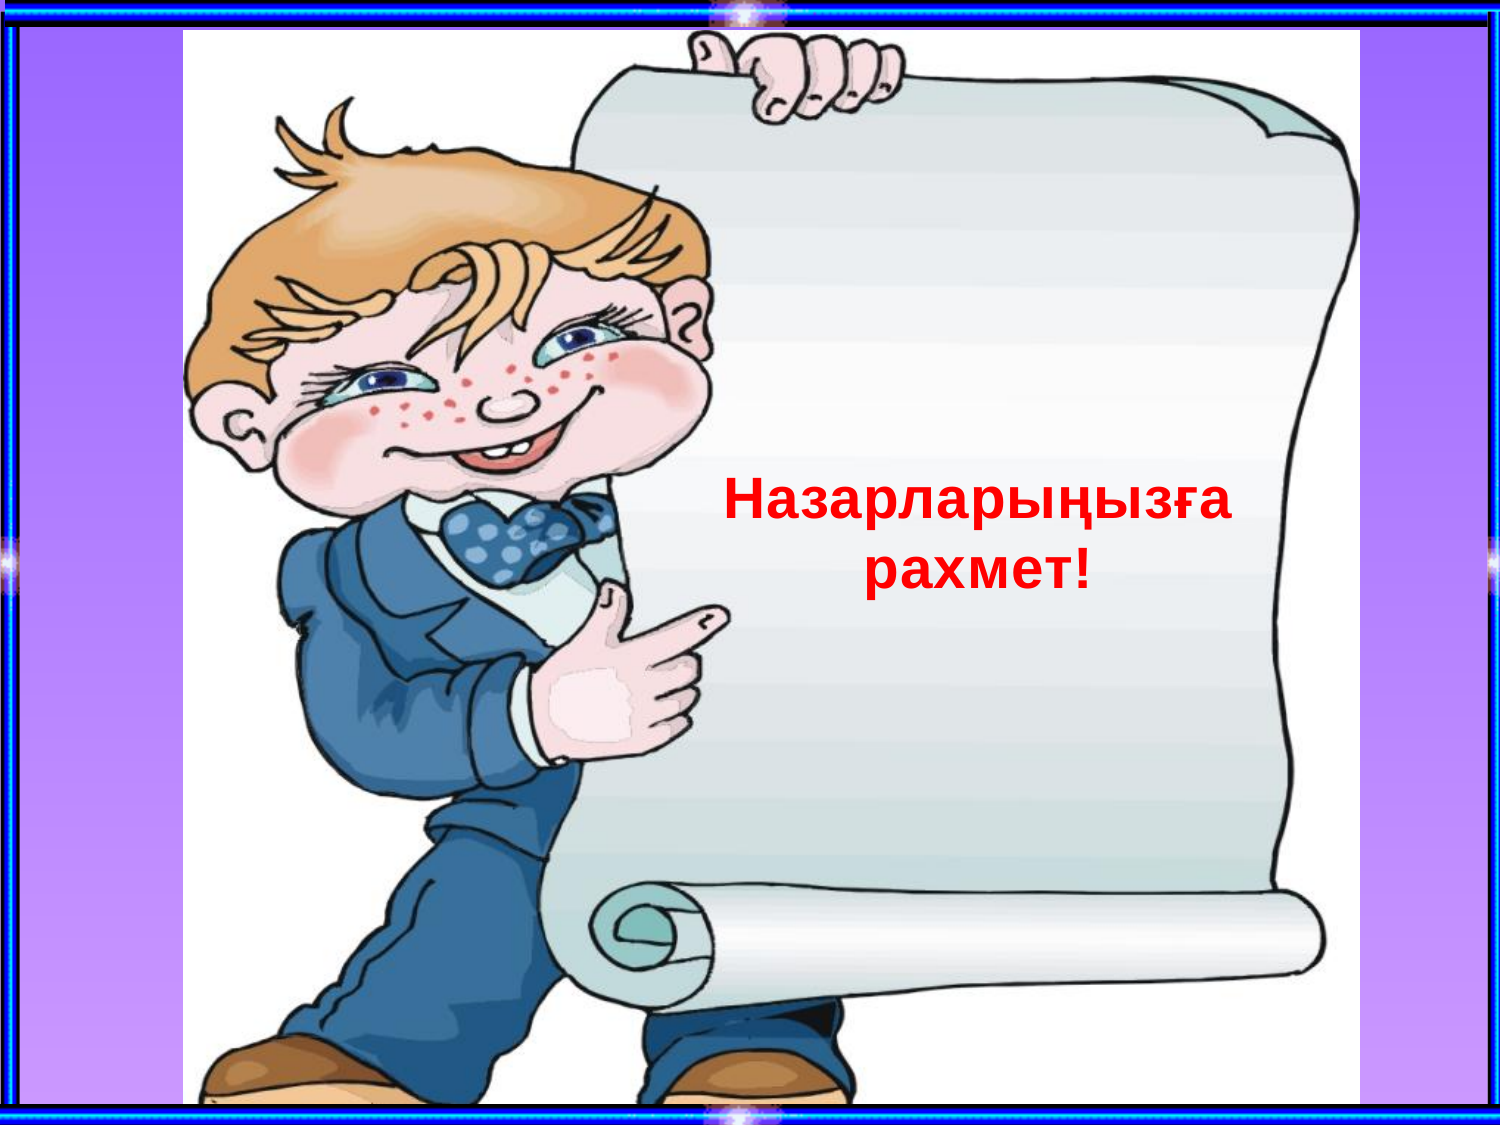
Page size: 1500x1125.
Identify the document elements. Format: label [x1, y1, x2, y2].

text_box [0, 0, 1500, 1125]
